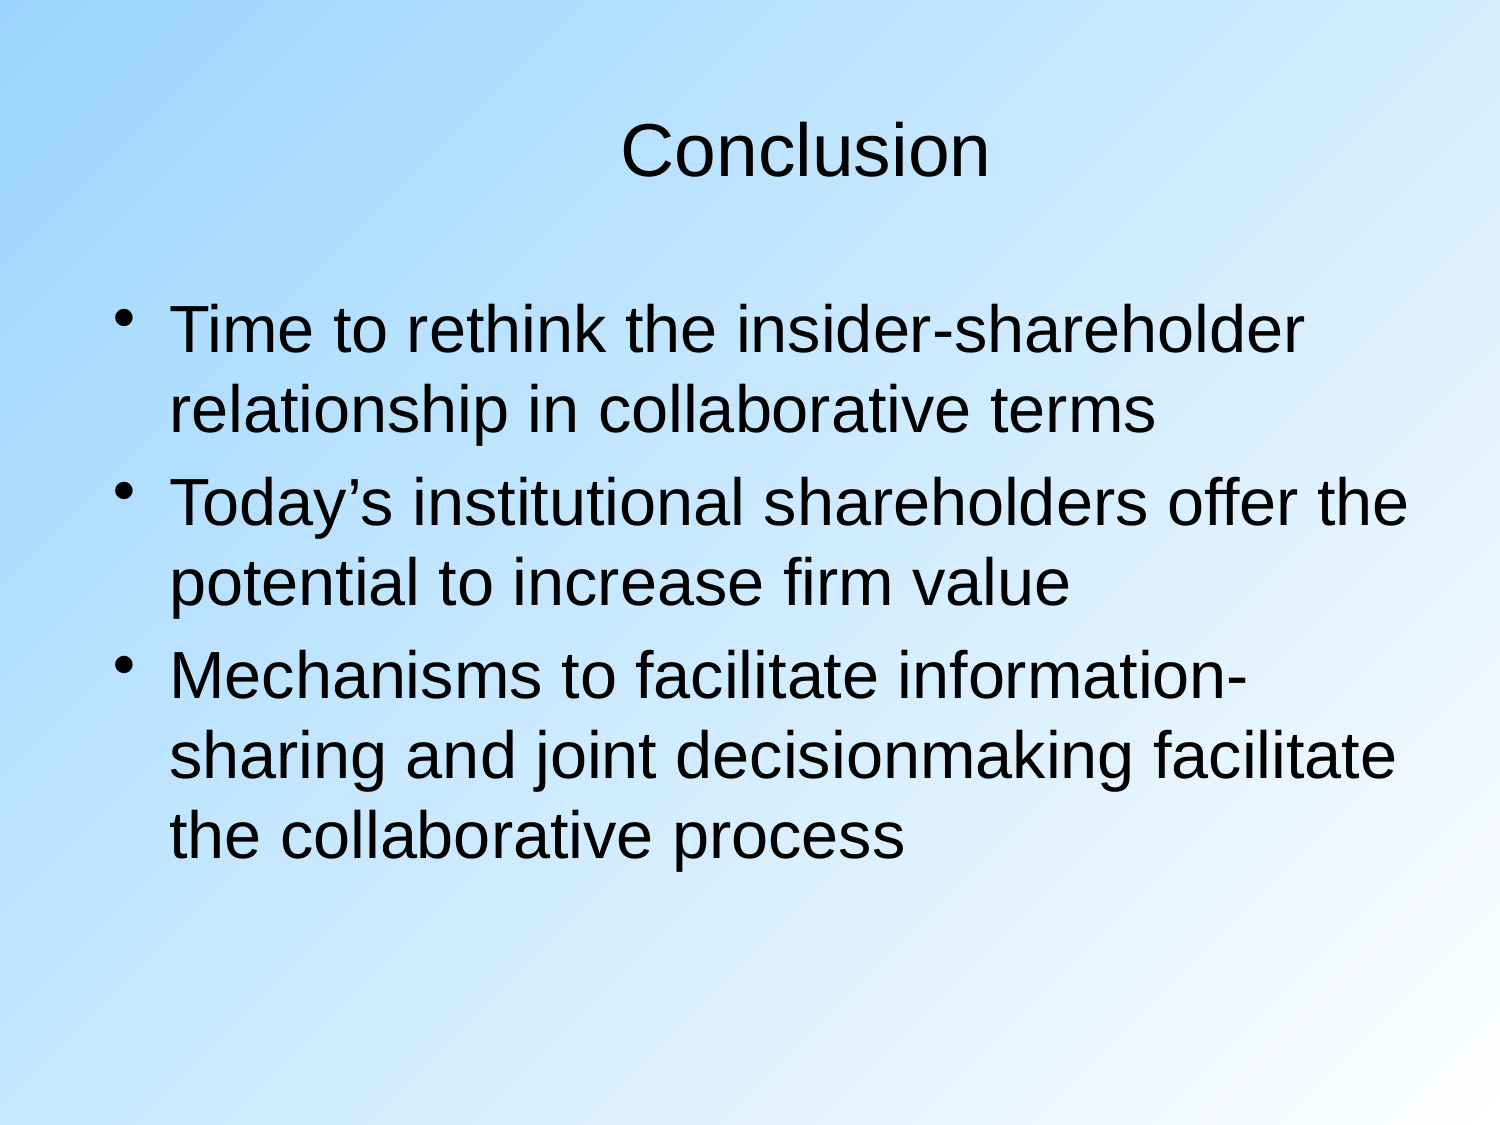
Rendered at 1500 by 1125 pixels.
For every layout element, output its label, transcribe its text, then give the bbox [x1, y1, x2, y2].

list Time to rethink the insider-shareholder relationship in collaborative terms Today’s institutional shareholders offer the potential to increase firm value Mechanisms to facilitate information-sharing and joint decisionmaking facilitate the collaborative process [97, 277, 1449, 1021]
title Conclusion [212, 74, 1401, 218]
